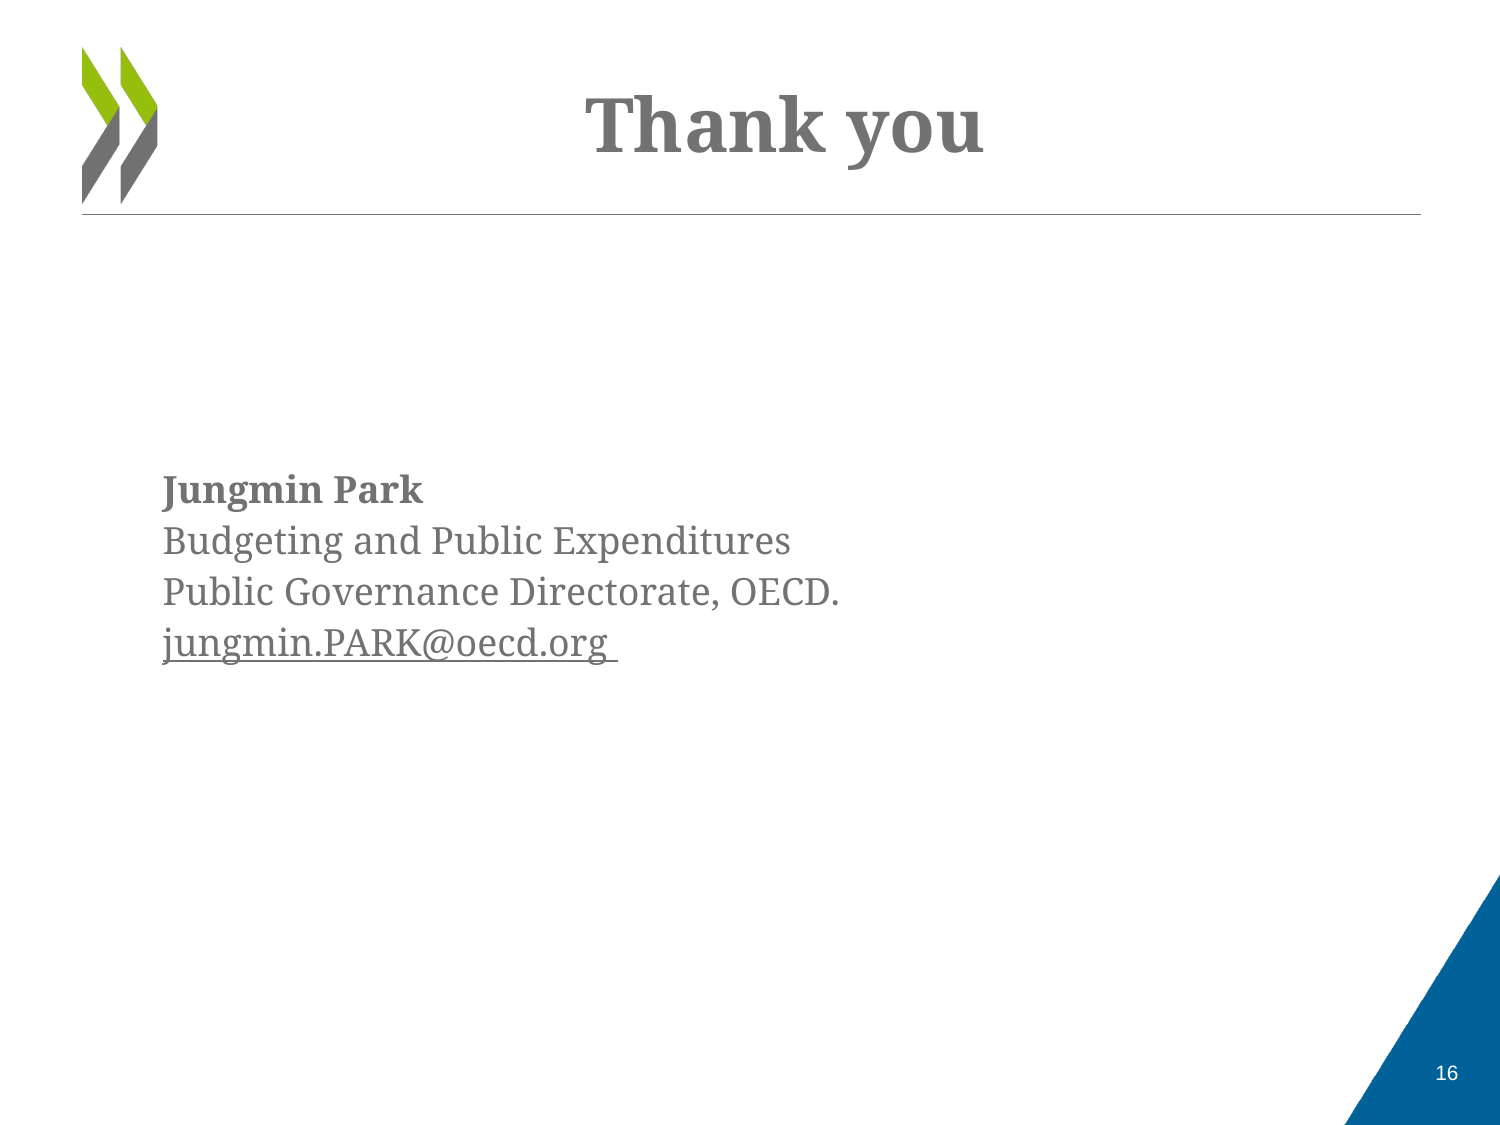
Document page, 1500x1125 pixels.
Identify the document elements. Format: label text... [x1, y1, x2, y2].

slide_number 16 [1417, 1051, 1474, 1092]
picture [1344, 874, 1500, 1125]
table_header Jungmin Park Budgeting and Public Expenditures Public Governance Directorate, OECD. jungmin.PARK@oecd.org [148, 456, 1400, 1013]
title Thank you [177, 38, 1394, 207]
